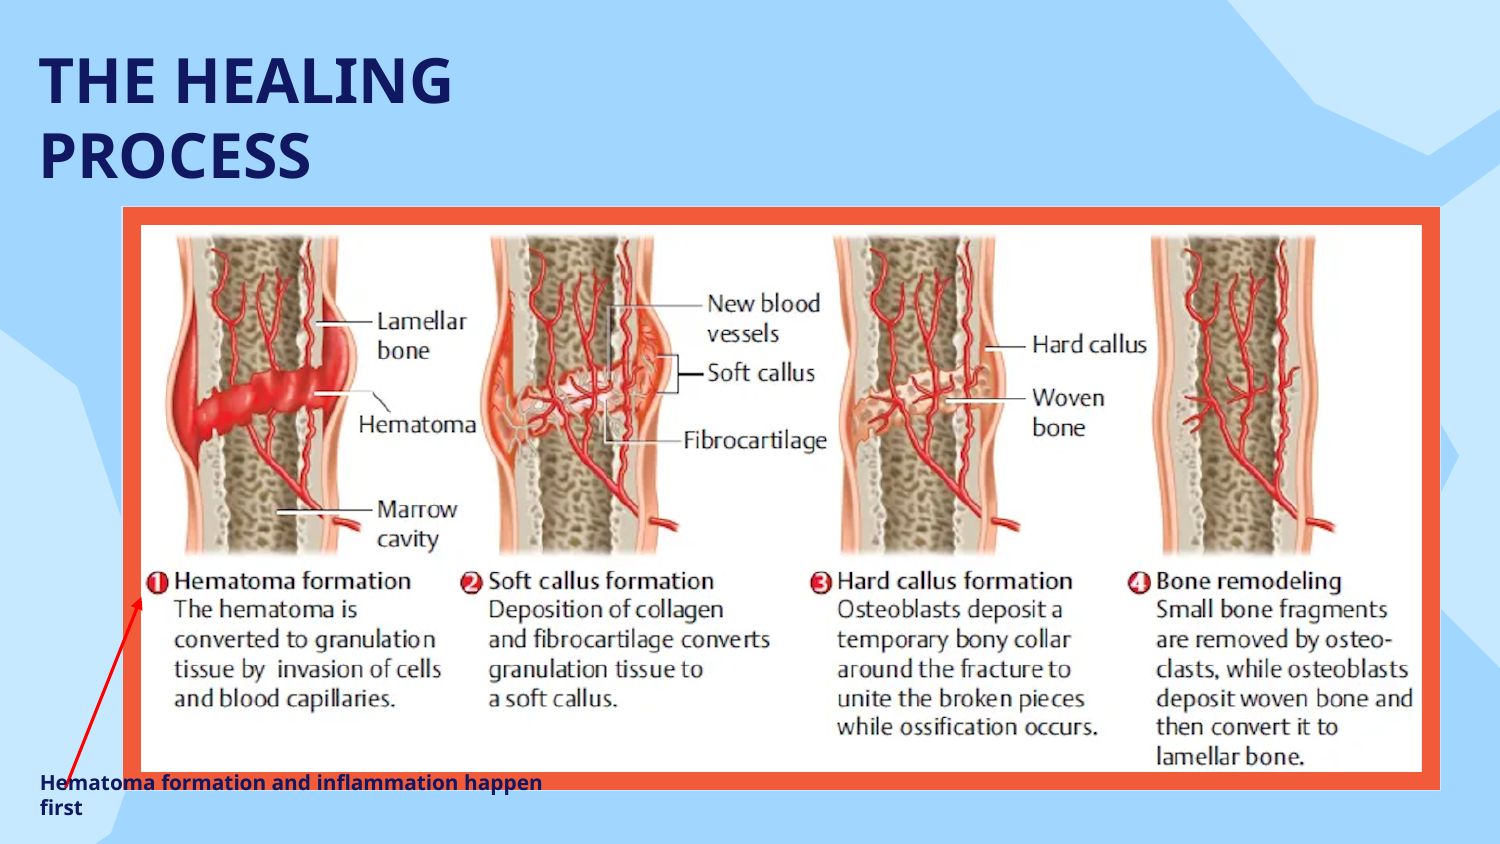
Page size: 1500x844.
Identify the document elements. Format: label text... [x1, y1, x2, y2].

text_box [0, 328, 121, 844]
text_box [121, 206, 1441, 791]
picture [141, 225, 1422, 772]
title THE HEALING PROCESS [23, 28, 663, 207]
title Hematoma formation and inflammation happen first [24, 765, 599, 835]
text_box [65, 596, 142, 788]
